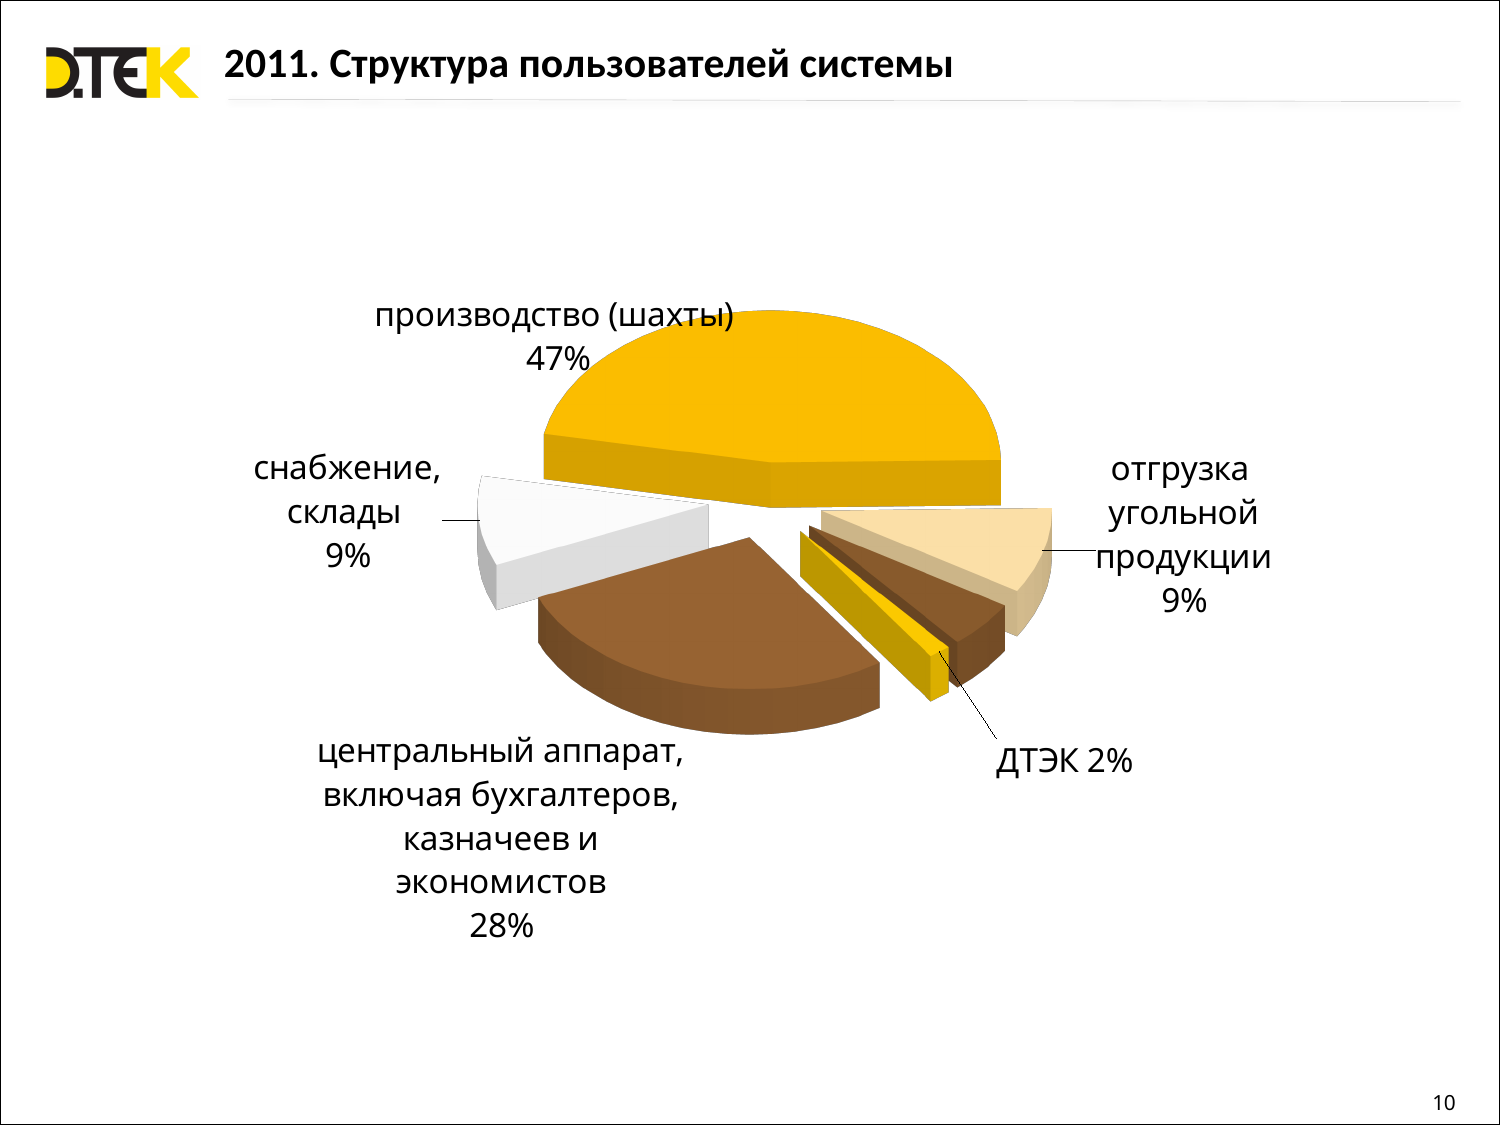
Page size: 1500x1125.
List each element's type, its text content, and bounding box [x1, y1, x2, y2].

text_box 2011. Структура пользователей системы [209, 28, 1500, 94]
slide_number 10 [1399, 1093, 1472, 1125]
chart [123, 30, 1471, 1036]
picture [44, 45, 201, 100]
